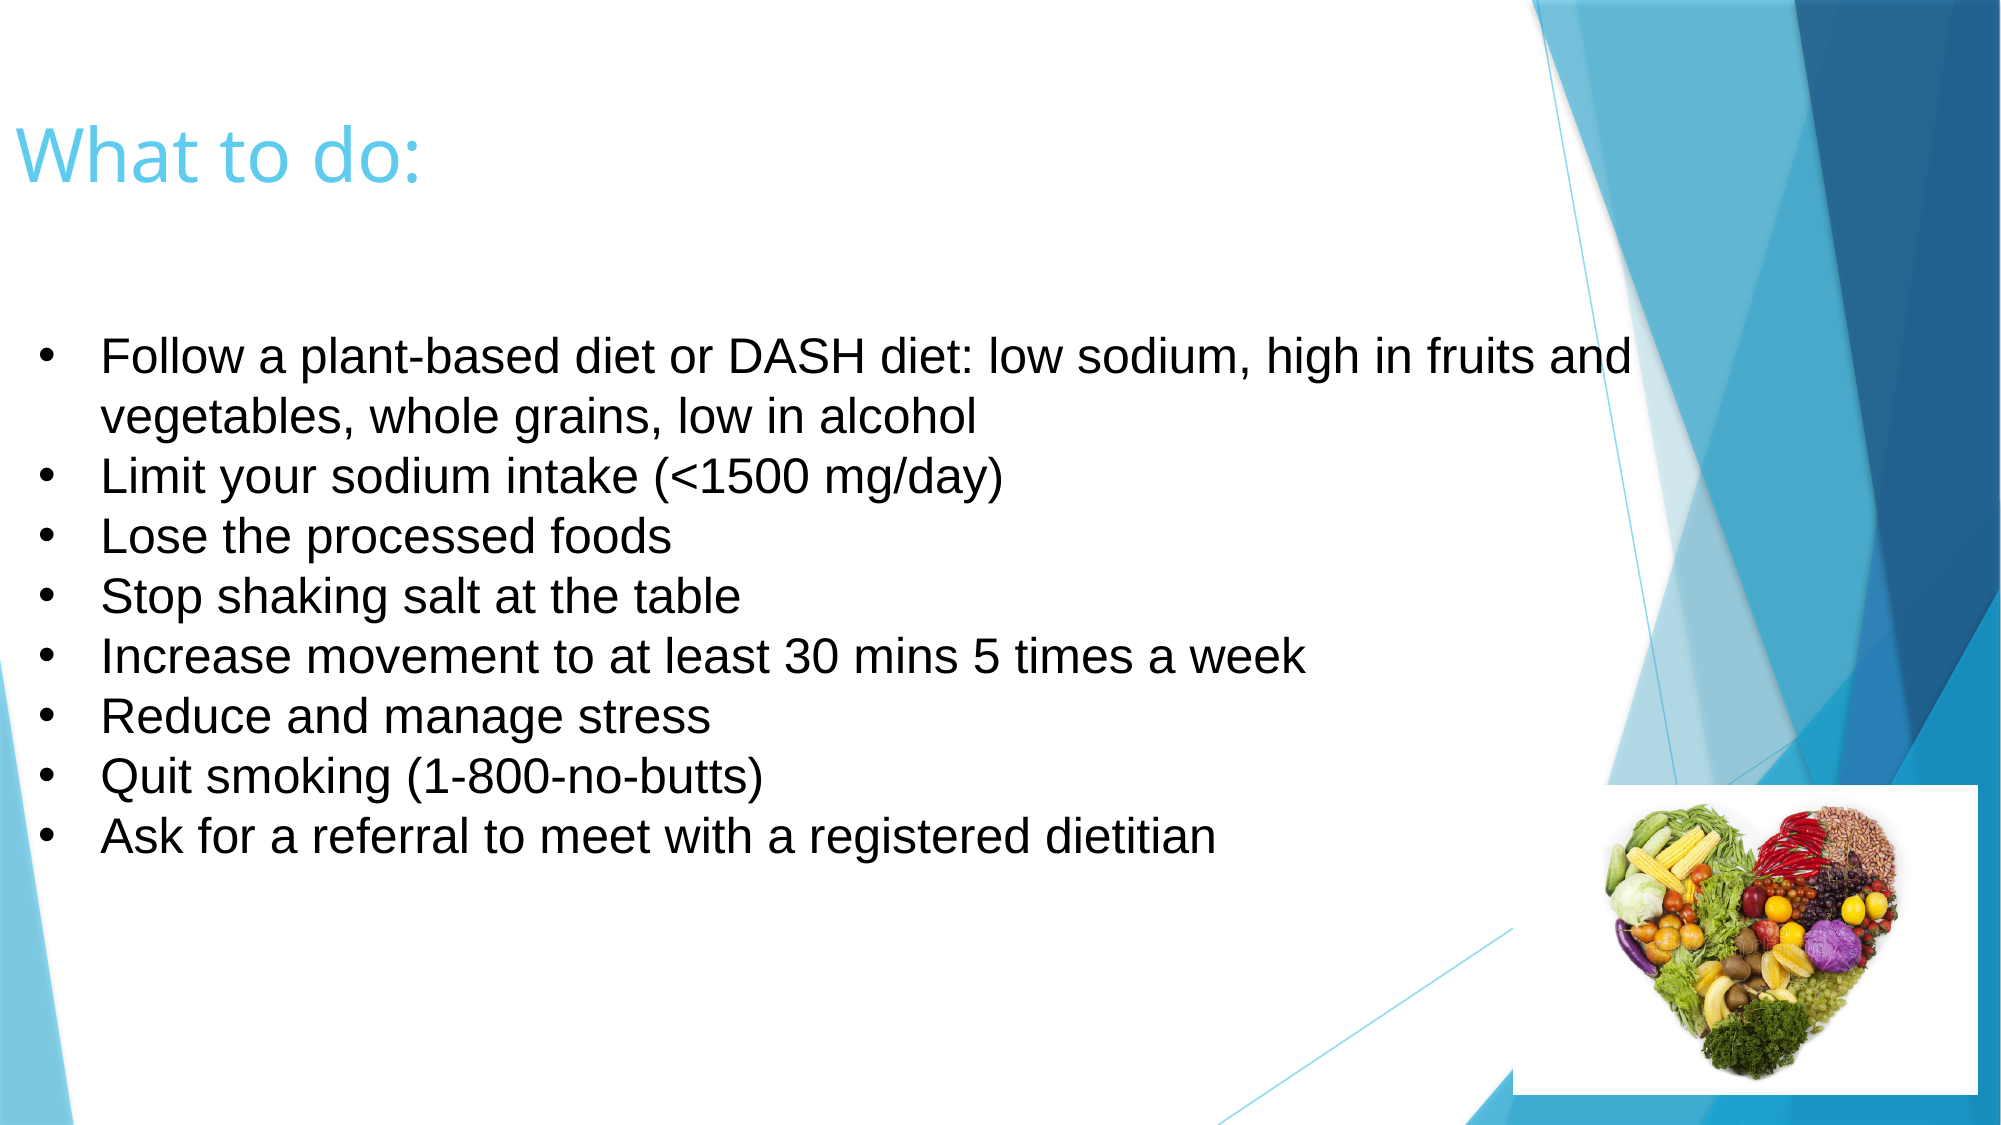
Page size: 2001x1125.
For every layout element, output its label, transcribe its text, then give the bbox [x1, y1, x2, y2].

title What to do: [0, 99, 1411, 317]
text_box Follow a plant-based diet or DASH diet: low sodium, high in fruits and vegetables, whole grains, low in alcohol Limit your sodium intake (<1500 mg/day) Lose the processed foods Stop shaking salt at the table Increase movement to at least 30 mins 5 times a week Reduce and manage stress Quit smoking (1-800-no-butts) Ask for a referral to meet with a registered dietitian [38, 245, 1897, 943]
picture [1513, 785, 1979, 1096]
